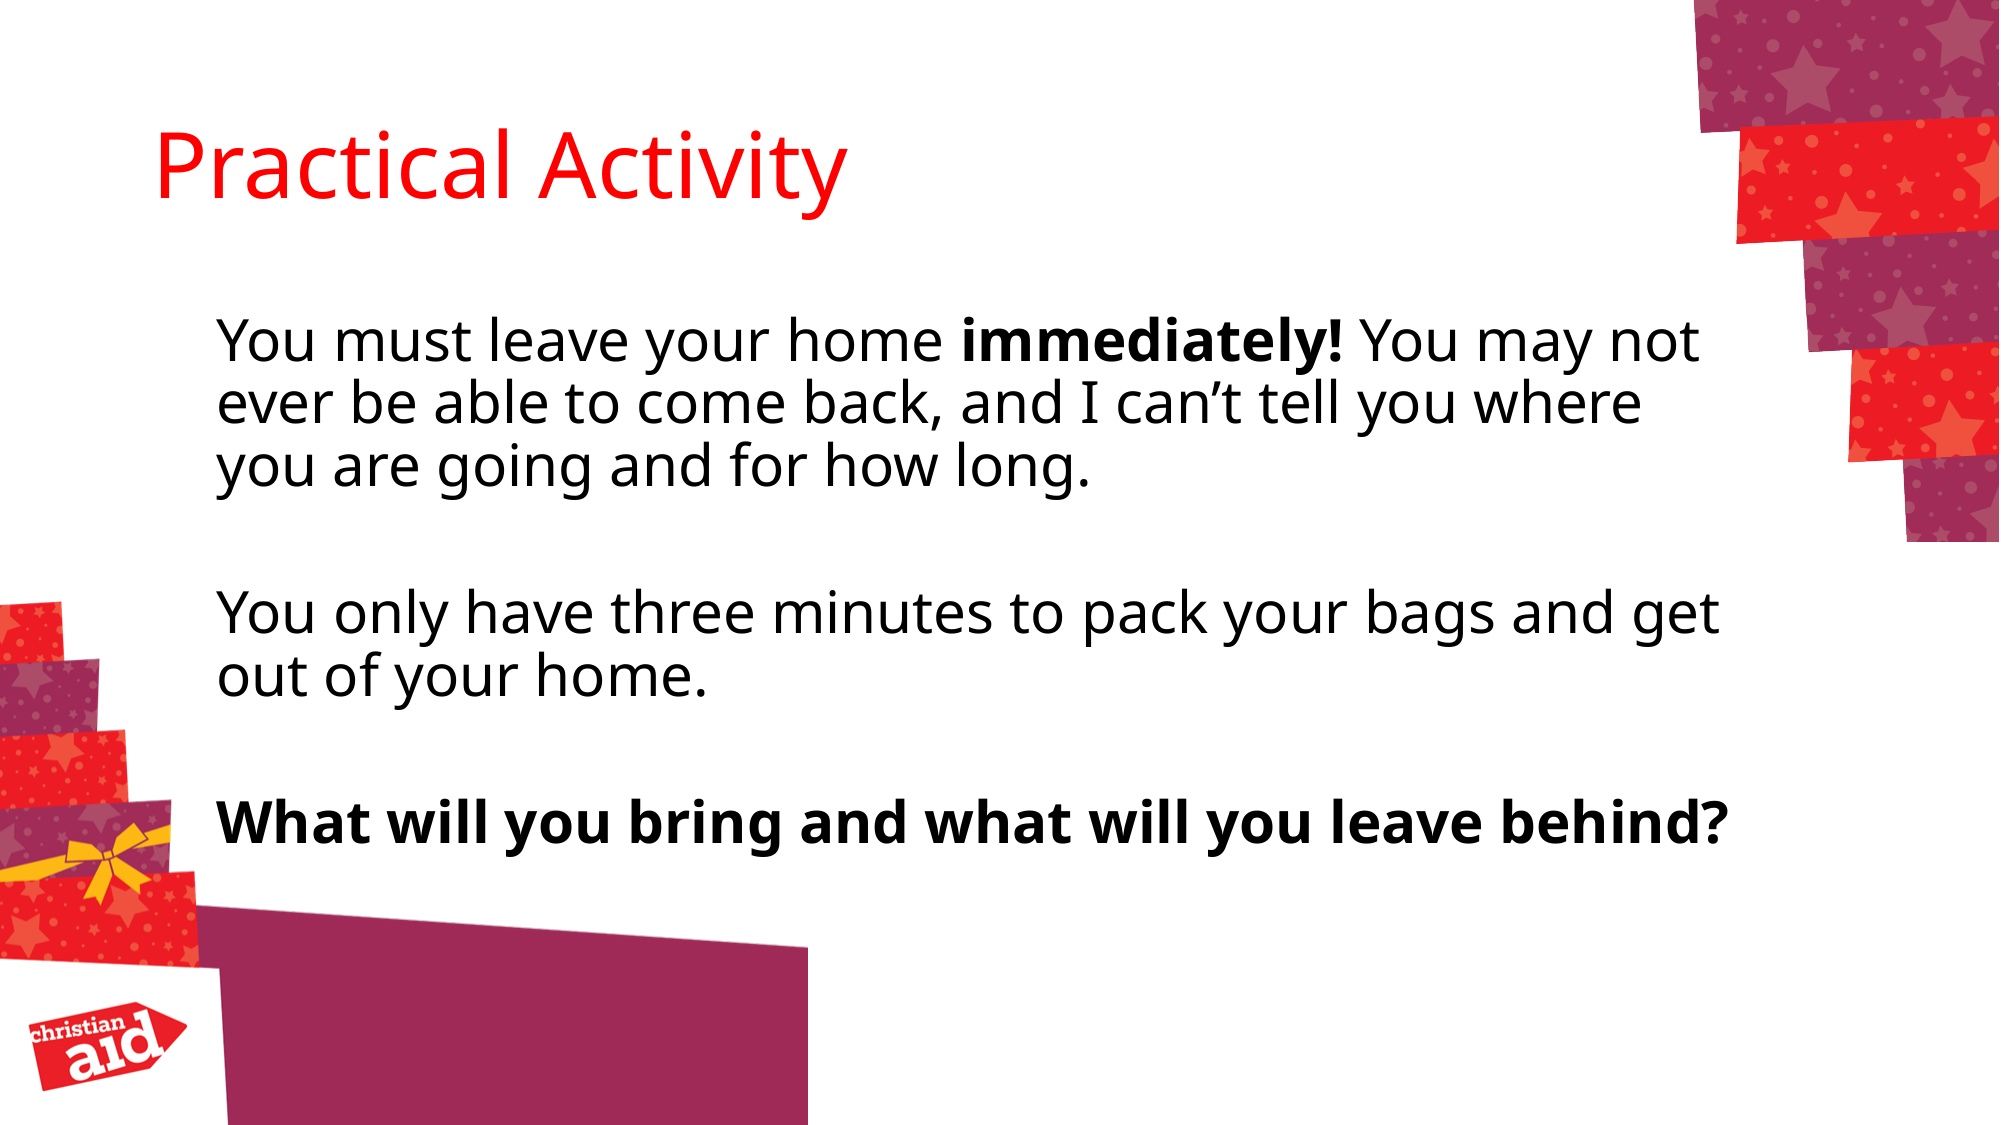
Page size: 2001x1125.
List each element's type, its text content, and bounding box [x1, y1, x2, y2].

title Practical Activity [137, 59, 1614, 278]
list You must leave your home immediately! You may not ever be able to come back, and I can’t tell you where you are going and for how long. You only have three minutes to pack your bags and get out of your home. What will you bring and what will you leave behind? [201, 303, 1771, 864]
picture [1614, 0, 1999, 542]
picture [0, 576, 809, 1125]
